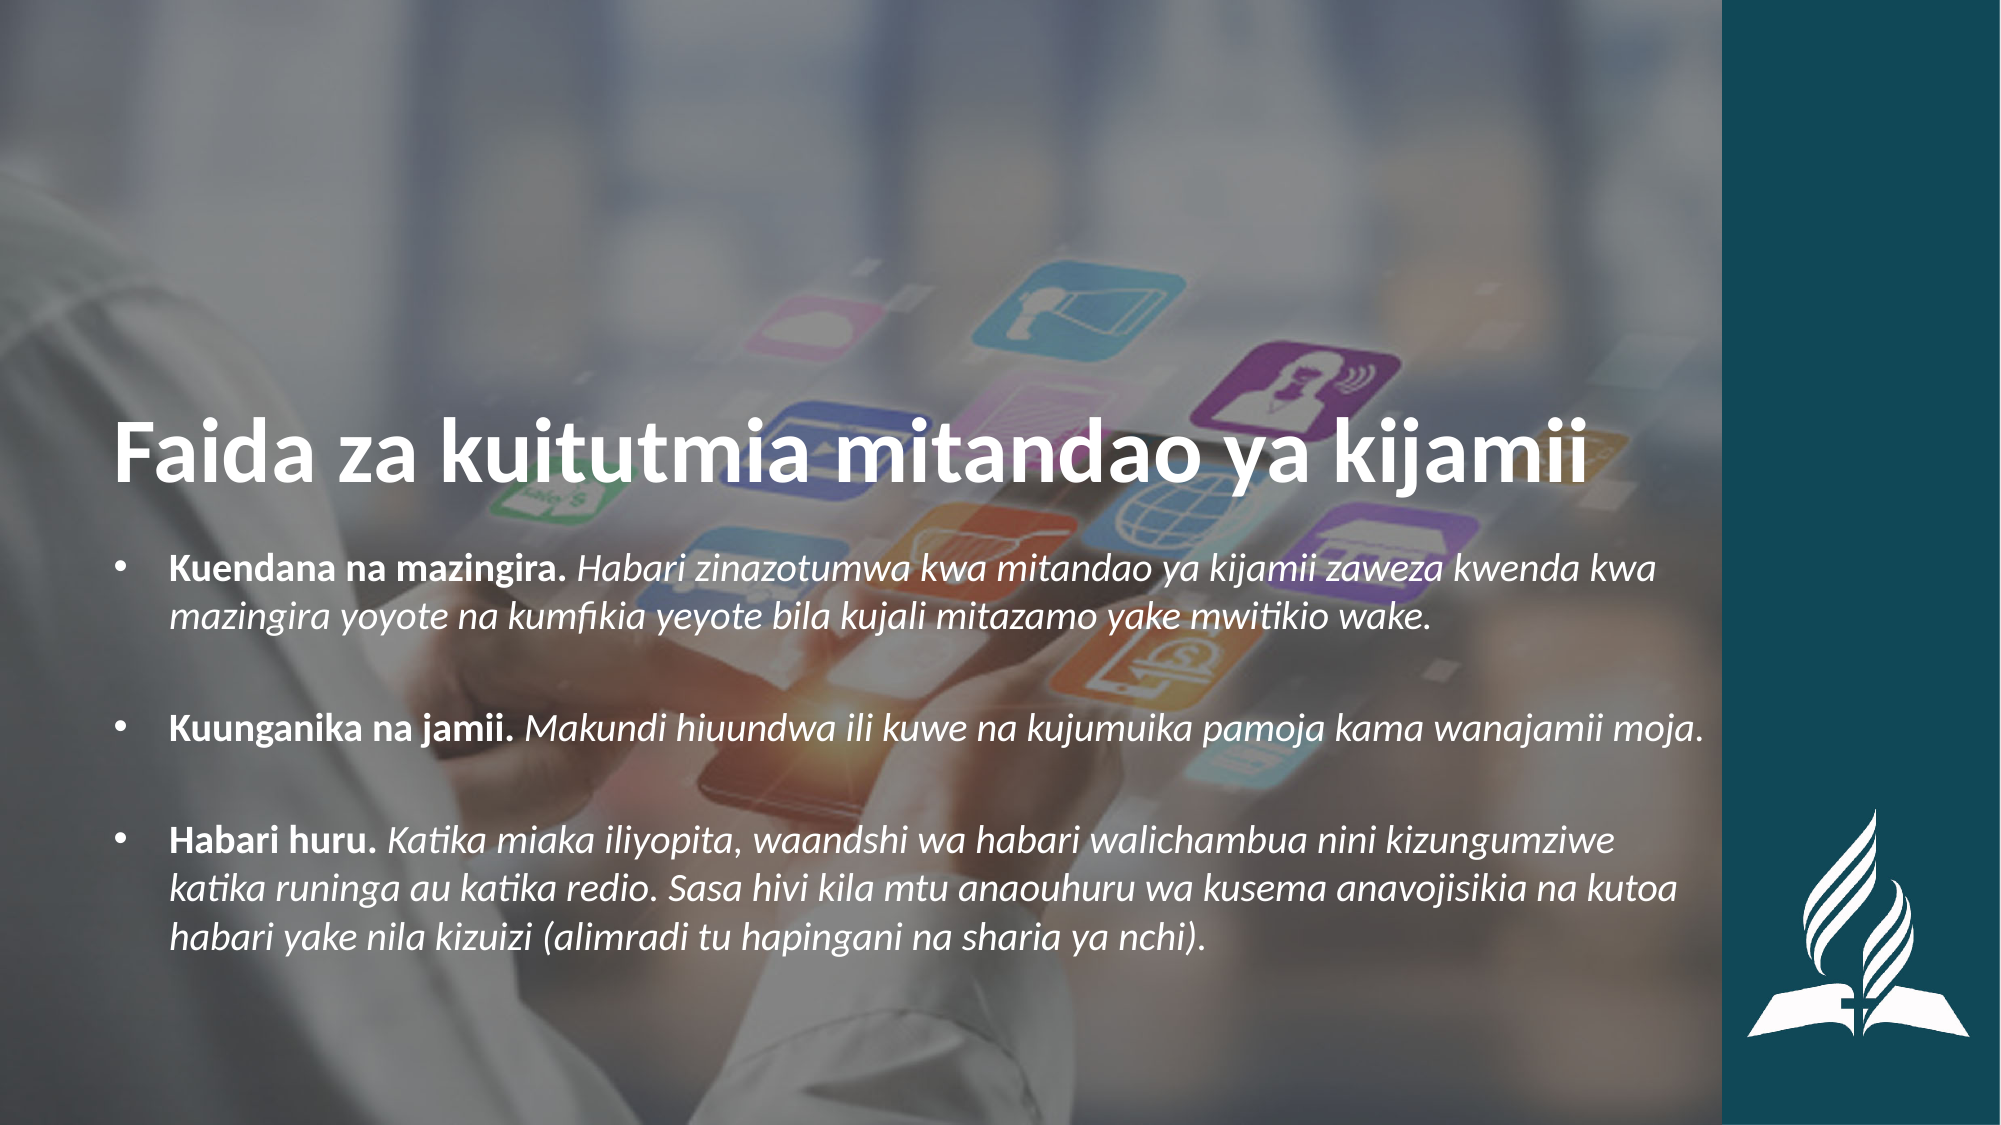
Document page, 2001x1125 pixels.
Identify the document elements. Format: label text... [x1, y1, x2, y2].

title Faida za kuitutmia mitandao ya kijamii [99, 381, 1723, 510]
picture [0, 0, 2001, 1125]
list Kuendana na mazingira. Habari zinazotumwa kwa mitandao ya kijamii zaweza kwenda kwa mazingira yoyote na kumfikia yeyote bila kujali mitazamo yake mwitikio wake. Kuunganika na jamii. Makundi hiuundwa ili kuwe na kujumuika pamoja kama wanajamii moja. Habari huru. Katika miaka iliyopita, waandshi wa habari walichambua nini kizungumziwe katika runinga au katika redio. Sasa hivi kila mtu anaouhuru wa kusema anavojisikia na kutoa habari yake nila kizuizi (alimradi tu hapingani na sharia ya nchi). [99, 534, 1723, 984]
